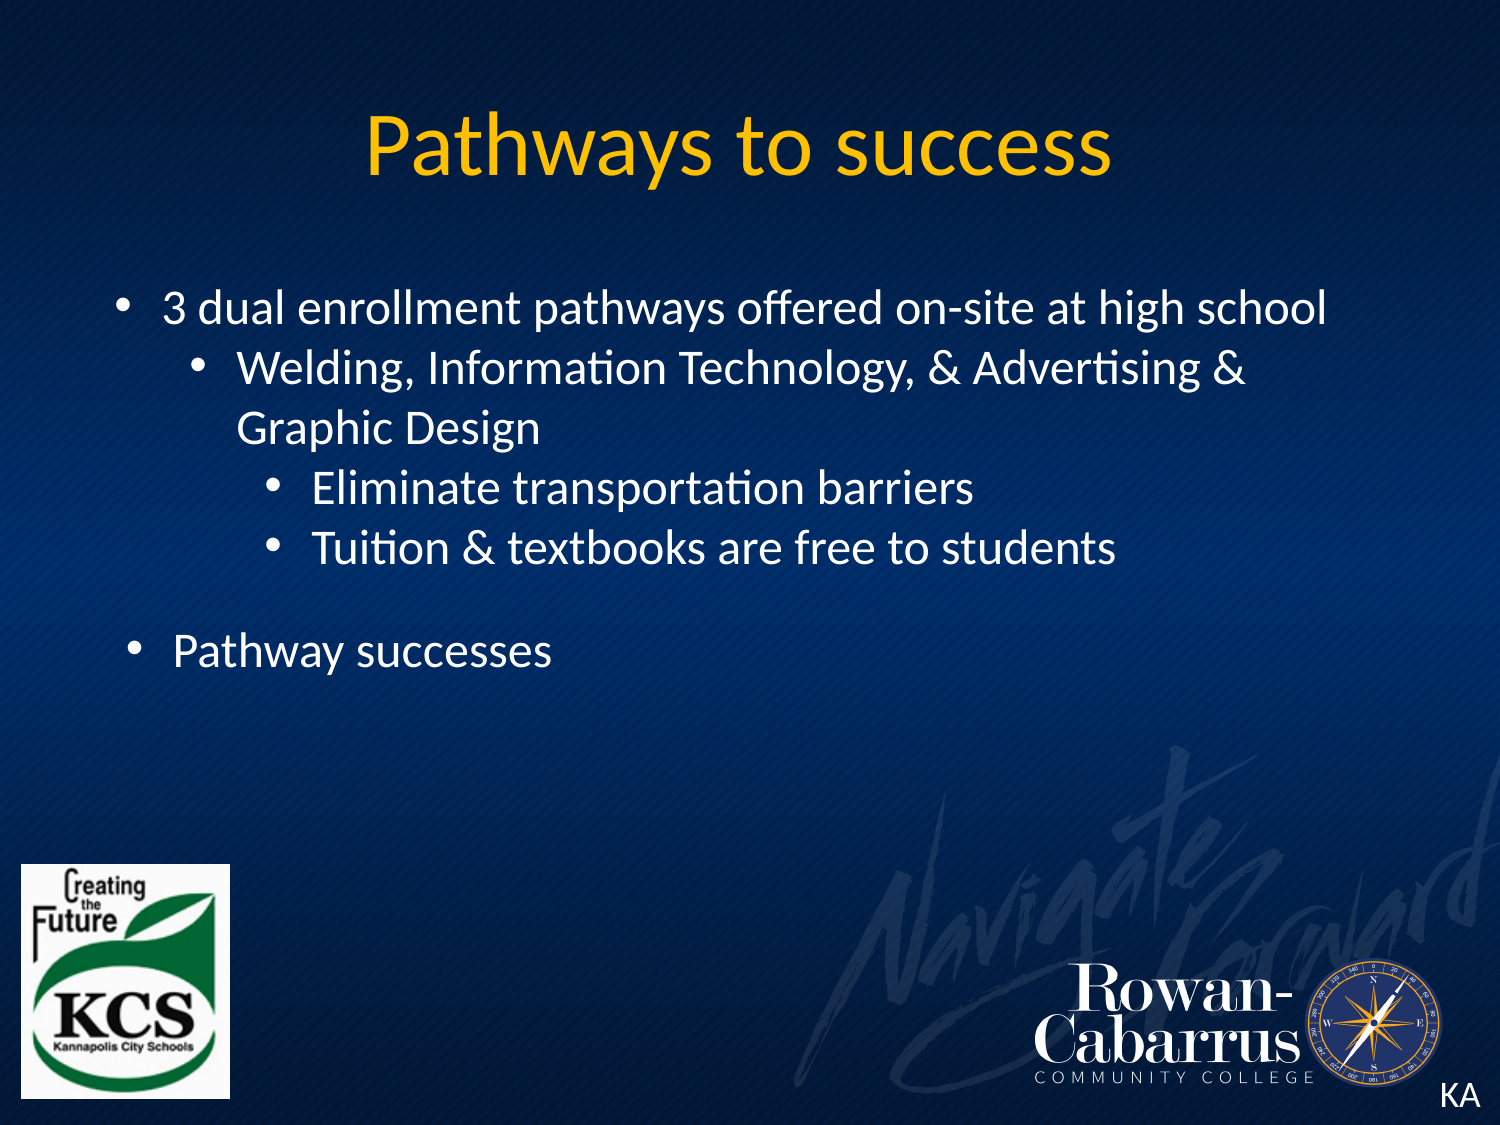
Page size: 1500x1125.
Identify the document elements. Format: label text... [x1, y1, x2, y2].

title Pathways to success [75, 45, 1425, 233]
picture [0, 0, 1500, 1125]
text_box KA [1425, 1062, 1500, 1123]
text_box Pathway successes [111, 609, 1353, 685]
text_box 3 dual enrollment pathways offered on-site at high school Welding, Information Technology, & Advertising & Graphic Design Eliminate transportation barriers Tuition & textbooks are free to students [99, 266, 1398, 582]
